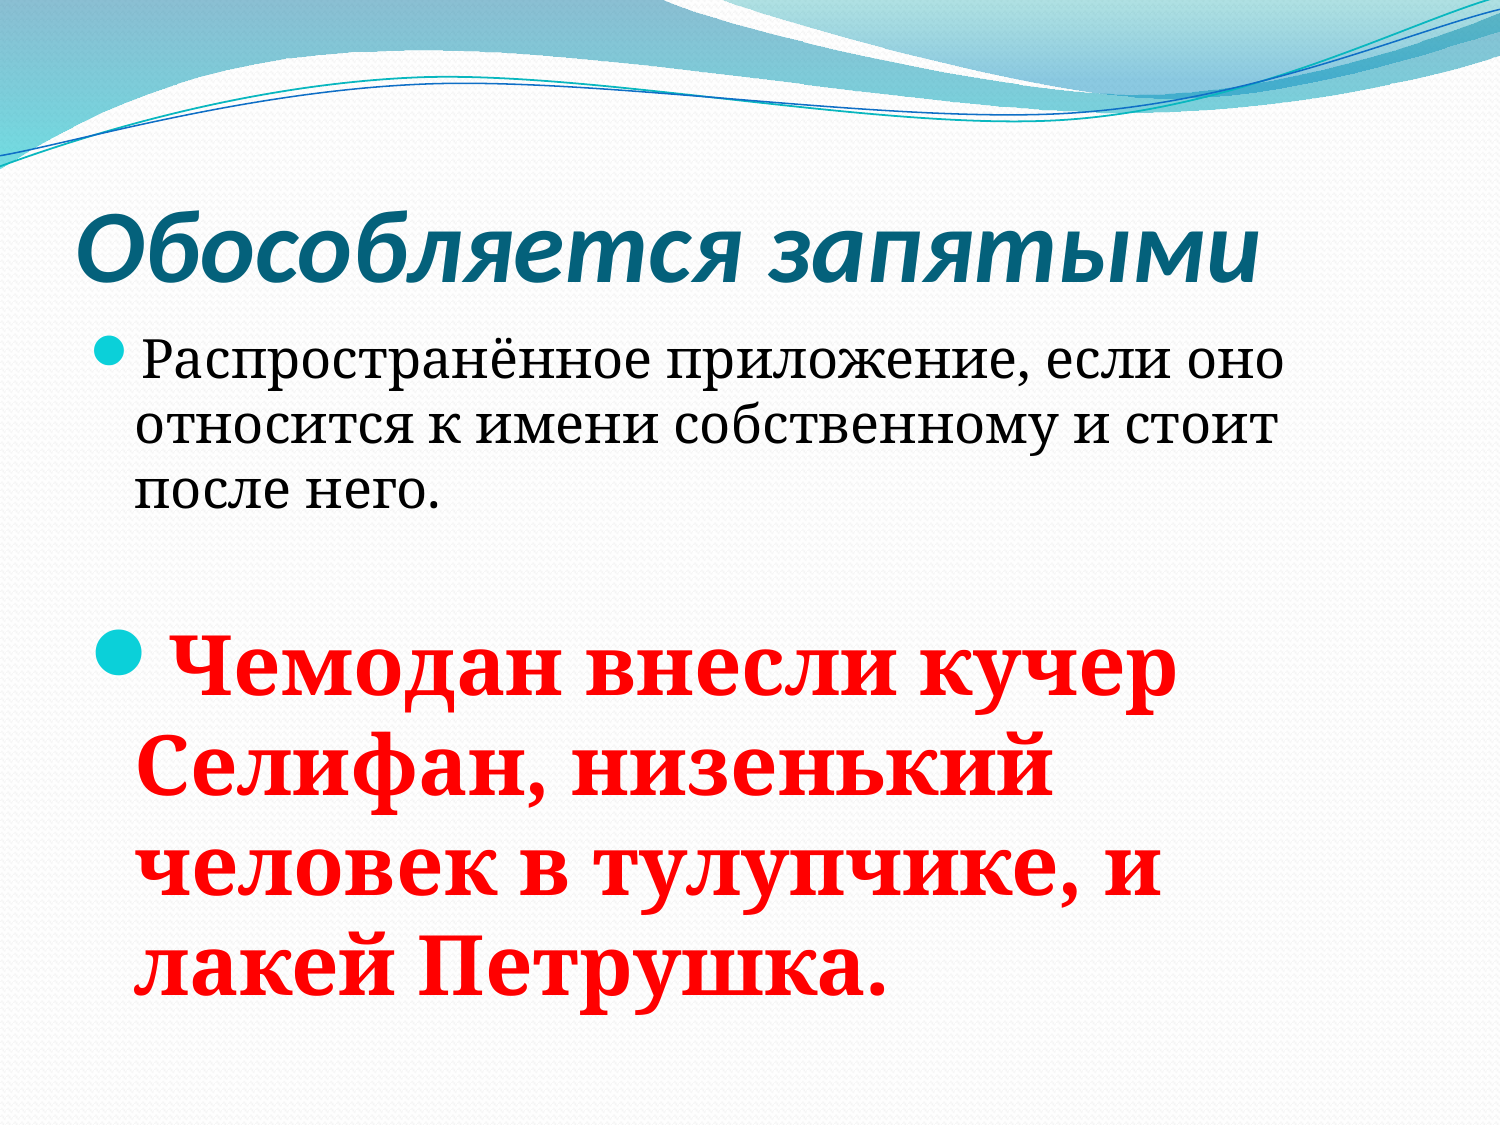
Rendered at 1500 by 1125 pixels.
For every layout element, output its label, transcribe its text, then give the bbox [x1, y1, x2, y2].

list Распространённое приложение, если оно относится к имени собственному и стоит после него. Чемодан внесли кучер Селифан, низенький человек в тулупчике, и лакей Петрушка. [75, 317, 1425, 1038]
title Обособляется запятыми [75, 115, 1425, 303]
